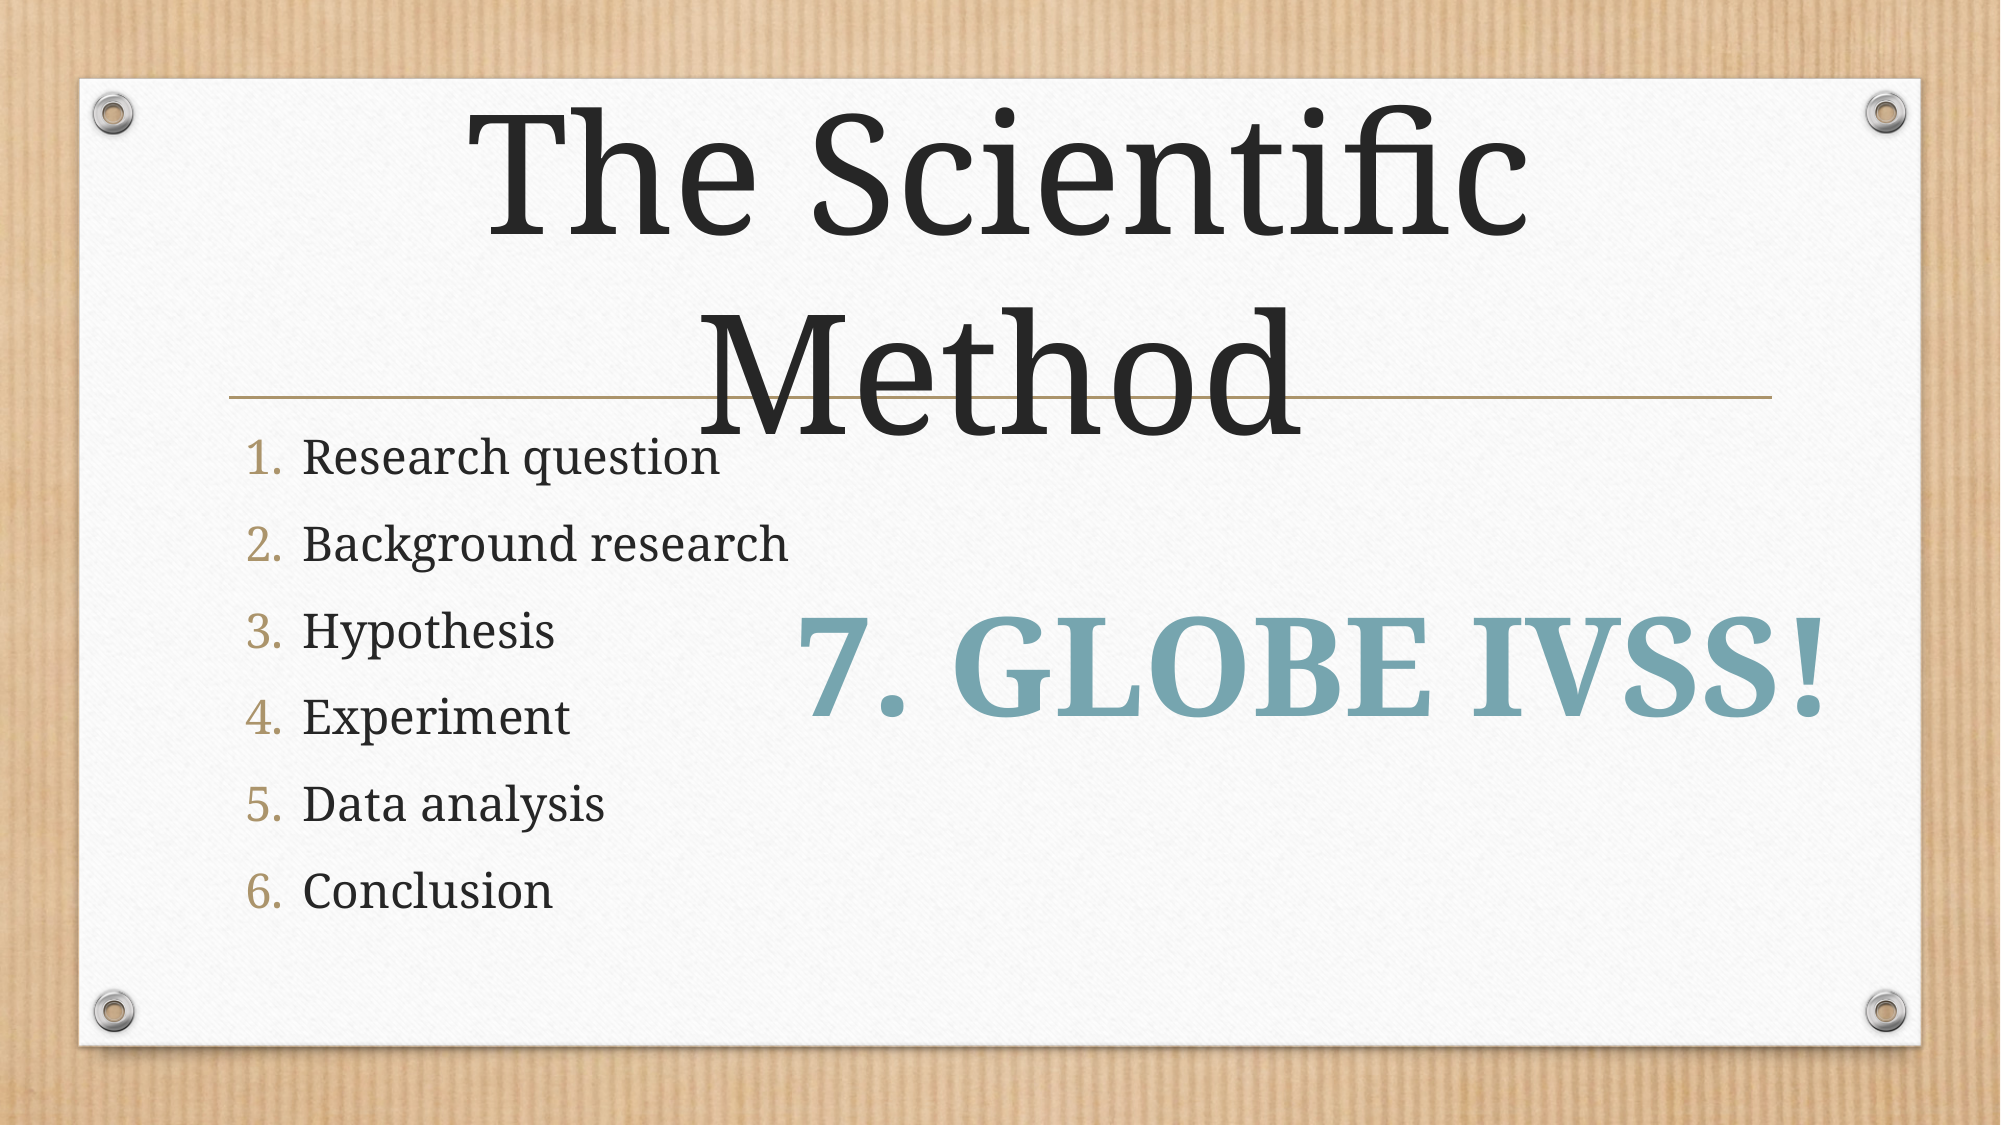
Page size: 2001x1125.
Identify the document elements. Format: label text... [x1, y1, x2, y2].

text_box 7. GLOBE IVSS! [717, 571, 1914, 754]
picture [0, 0, 2001, 1125]
title The Scientific Method [212, 161, 1788, 375]
list Research question Background research Hypothesis Experiment Data analysis Conclusion [212, 419, 1788, 964]
